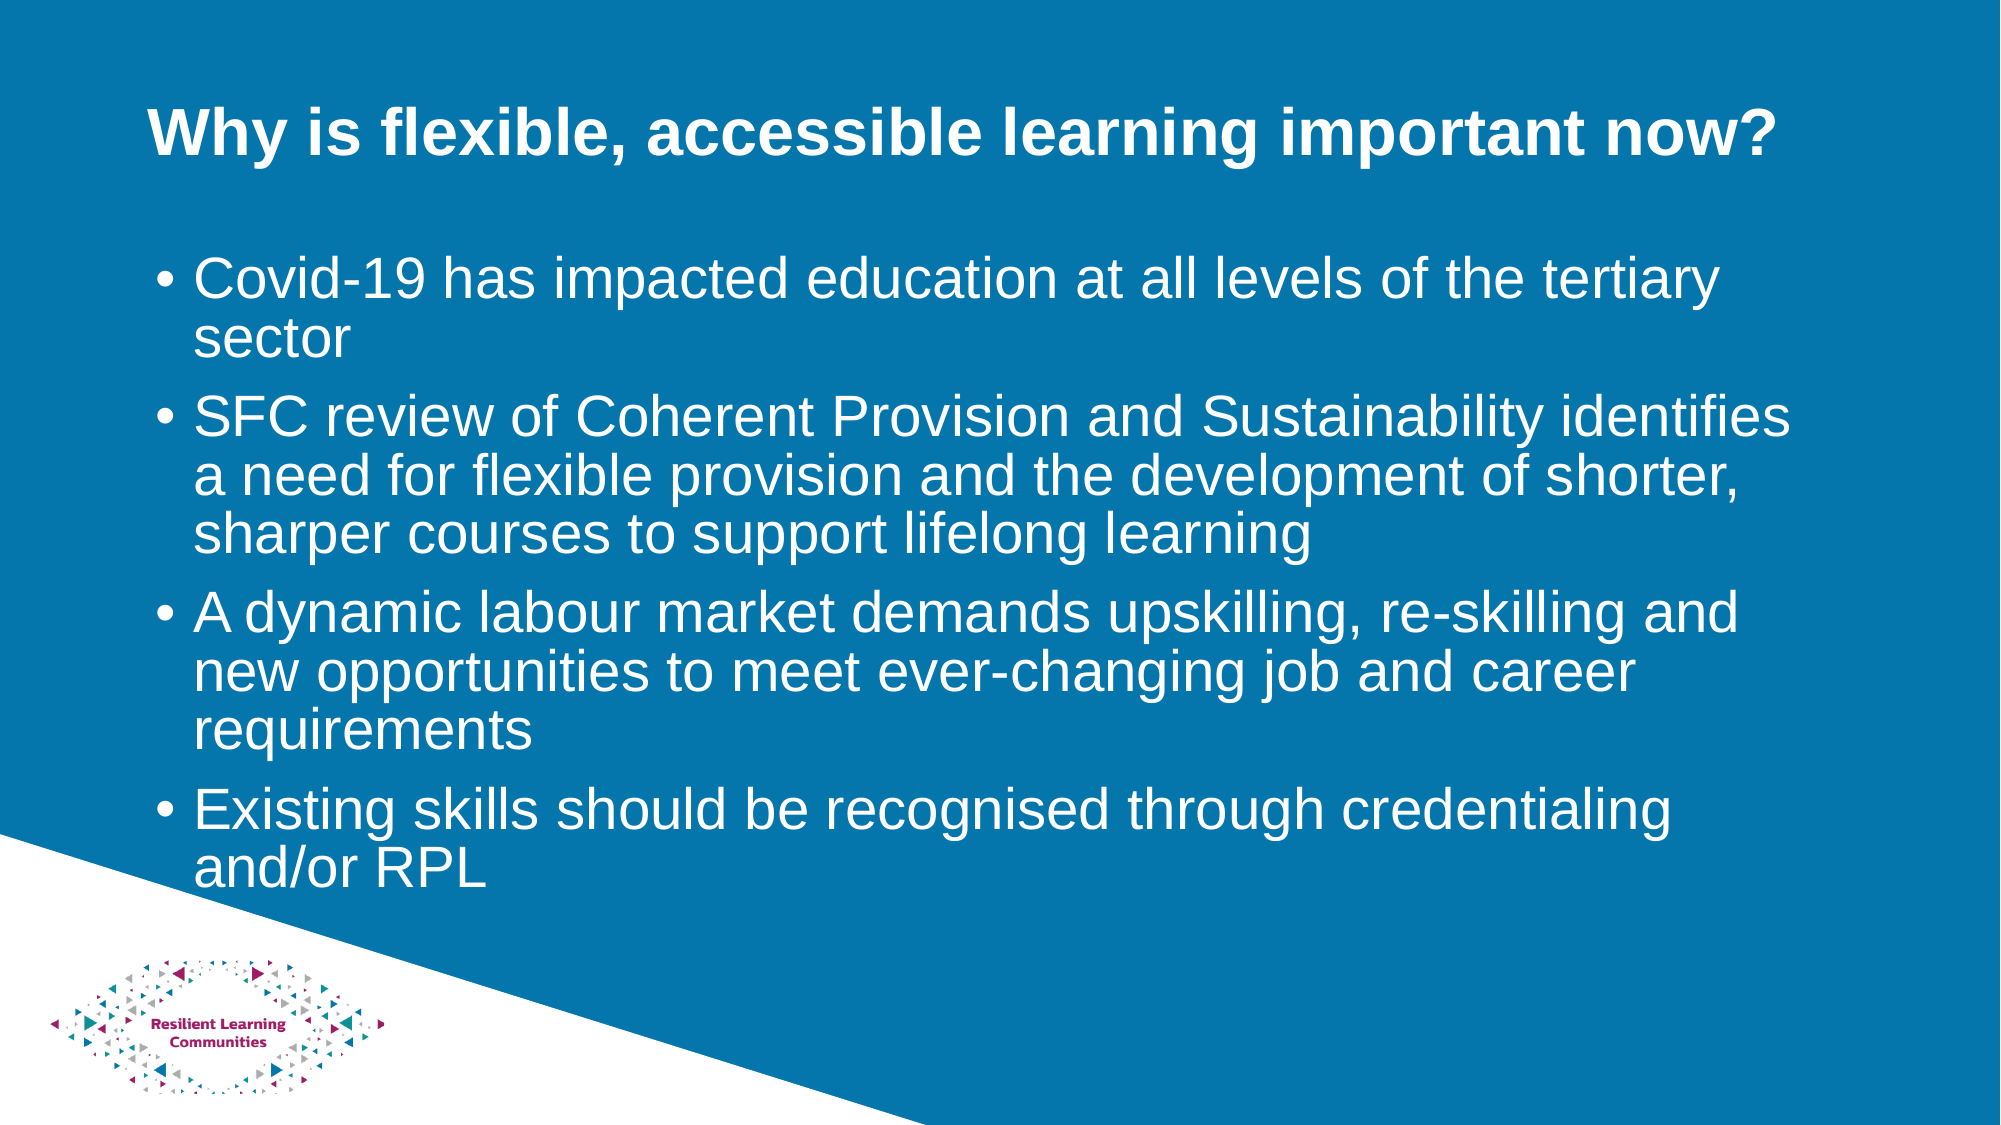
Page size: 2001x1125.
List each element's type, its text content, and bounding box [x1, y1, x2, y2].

list Covid-19 has impacted education at all levels of the tertiary sector SFC review of Coherent Provision and Sustainability identifies a need for flexible provision and the development of shorter, sharper courses to support lifelong learning A dynamic labour market demands upskilling, re-skilling and new opportunities to meet ever-changing job and career requirements Existing skills should be recognised through credentialing and/or RPL [140, 244, 1839, 928]
text_box Why is flexible, accessible learning important now? [132, 81, 1822, 177]
